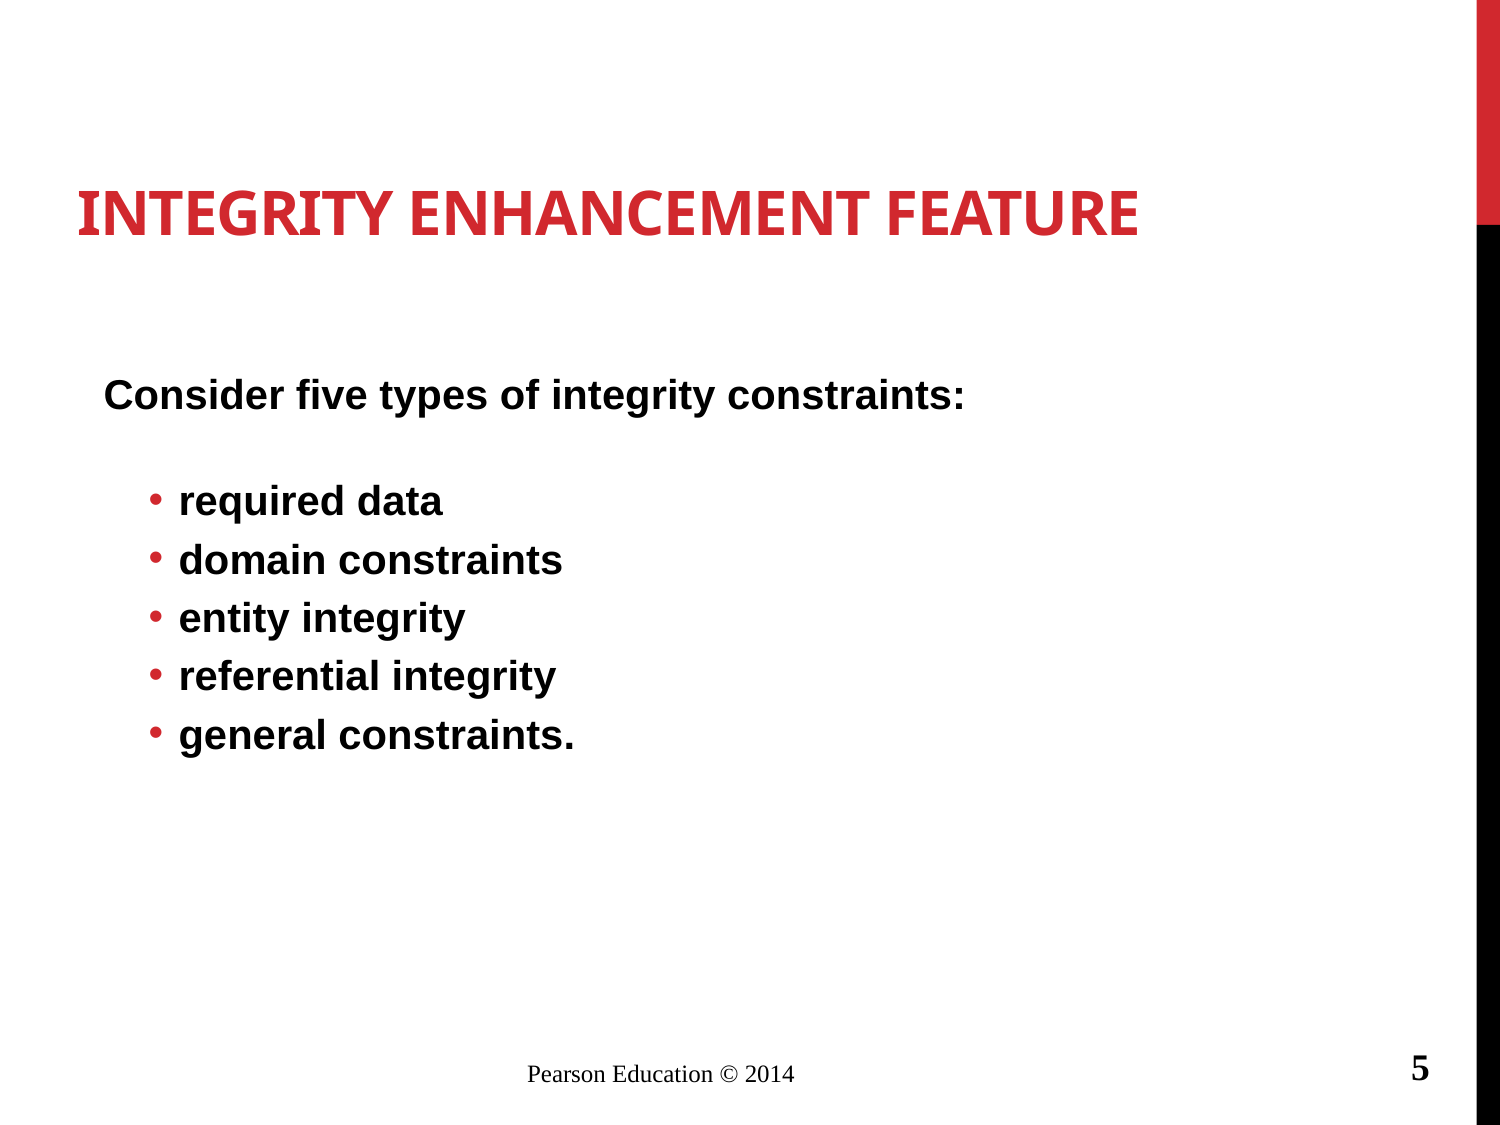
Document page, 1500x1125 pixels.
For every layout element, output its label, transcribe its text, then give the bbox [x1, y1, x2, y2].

title Integrity Enhancement Feature [62, 164, 1438, 256]
text_box 5 [1396, 1035, 1497, 1111]
list Consider five types of integrity constraints: required data domain constraints entity integrity referential integrity general constraints. [88, 359, 1426, 1035]
text_box Pearson Education © 2014 [512, 1050, 1038, 1095]
